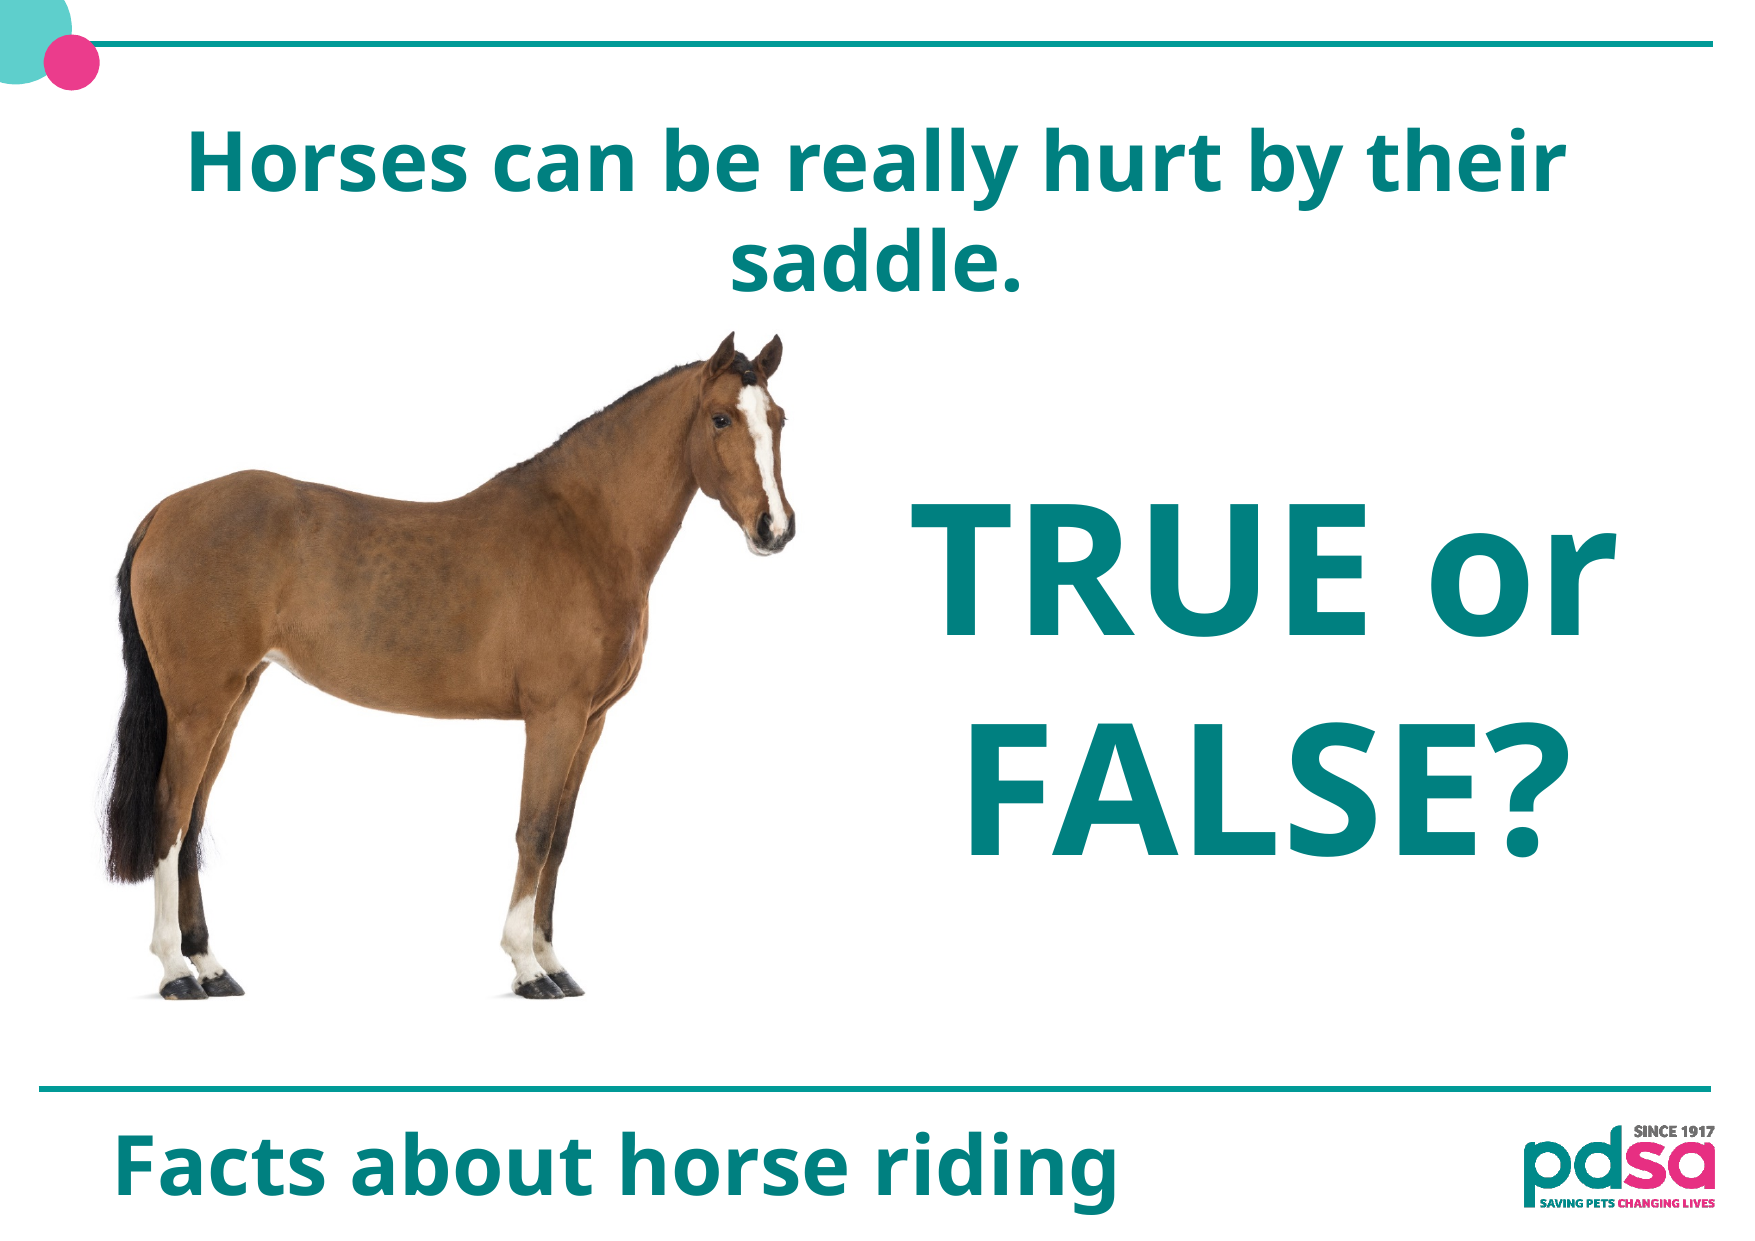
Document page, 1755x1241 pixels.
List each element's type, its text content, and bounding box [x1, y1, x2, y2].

text_box Facts about horse riding [38, 1104, 1196, 1220]
text_box Horses can be really hurt by their saddle. [119, 100, 1635, 316]
text_box TRUE or FALSE? [896, 445, 1676, 900]
picture [1523, 1125, 1715, 1208]
picture [43, 317, 892, 1032]
